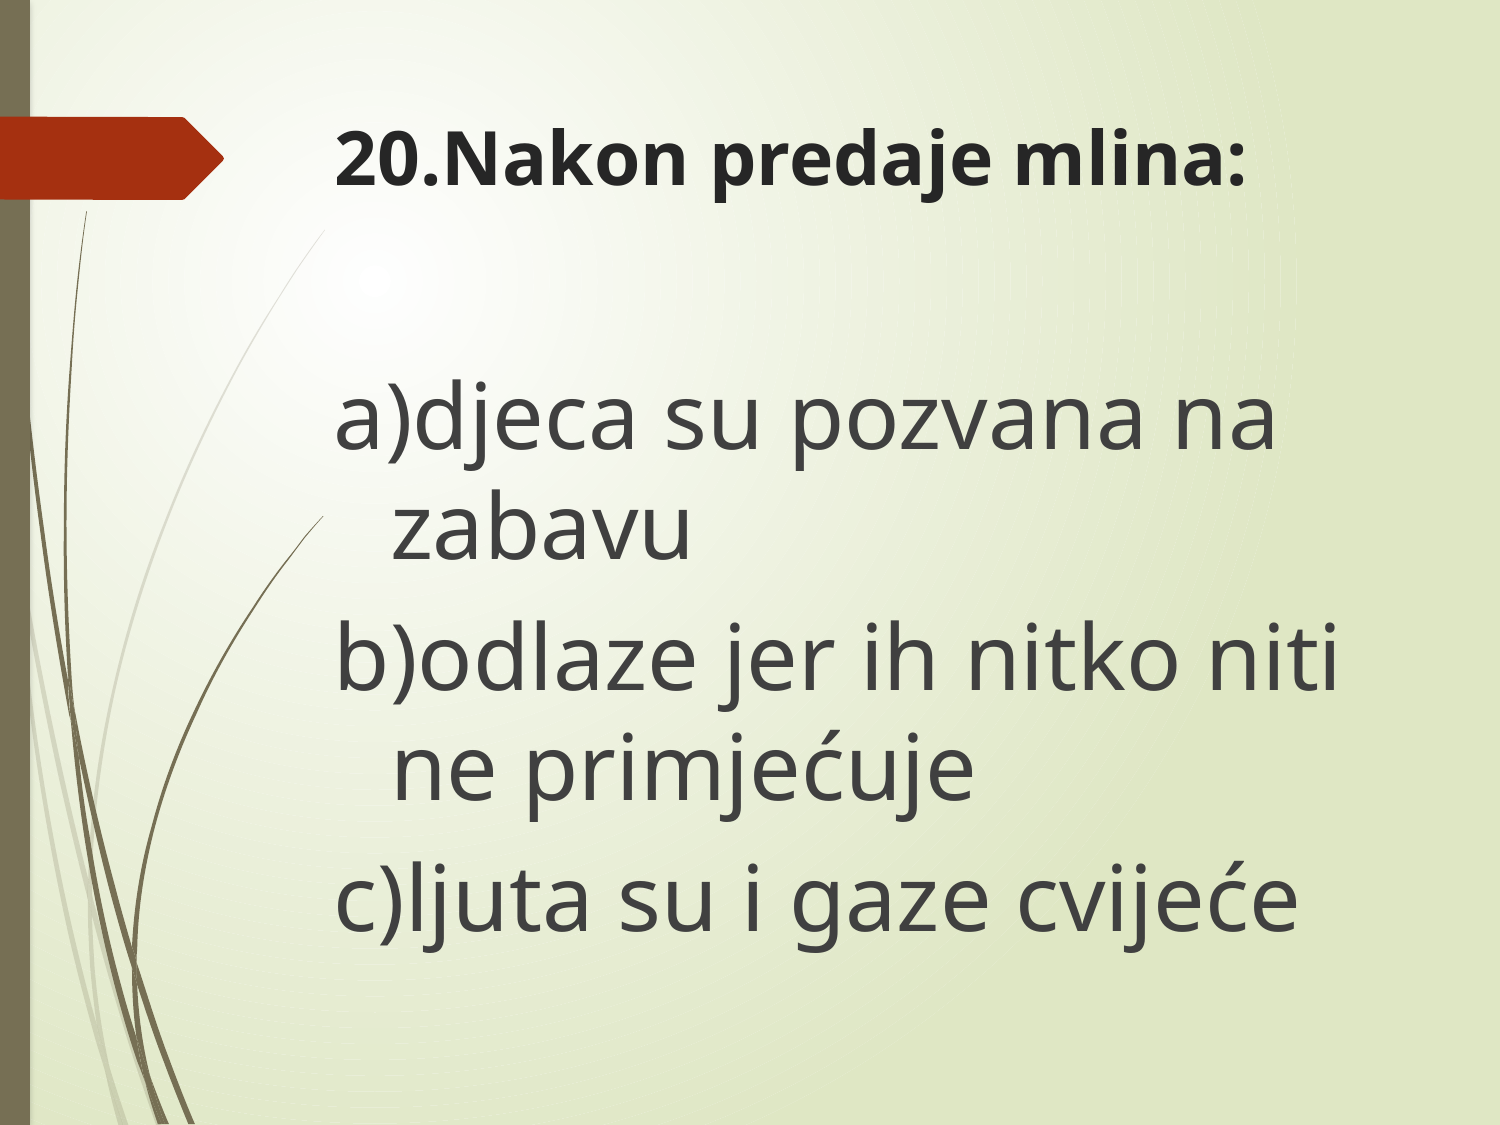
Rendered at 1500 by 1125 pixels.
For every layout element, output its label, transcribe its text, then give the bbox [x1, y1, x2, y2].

title 20.Nakon predaje mlina: [319, 102, 1400, 313]
list a)djeca su pozvana na zabavu b)odlaze jer ih nitko niti ne primjećuje c)ljuta su i gaze cvijeće [318, 350, 1400, 970]
